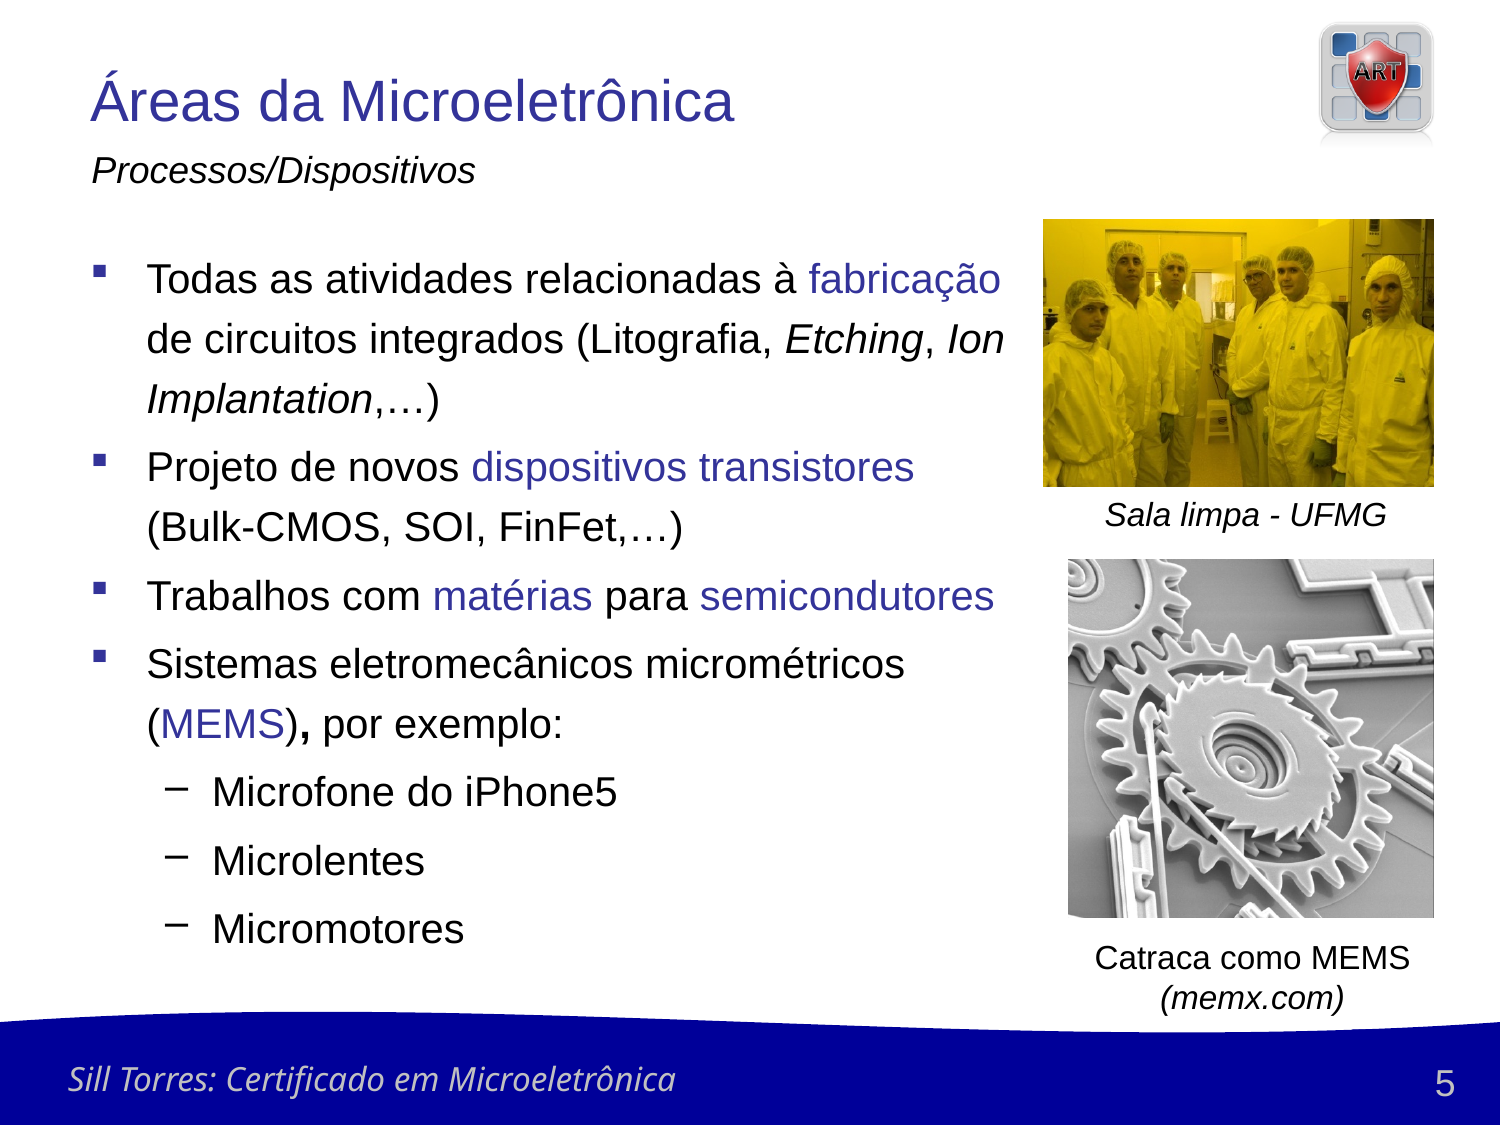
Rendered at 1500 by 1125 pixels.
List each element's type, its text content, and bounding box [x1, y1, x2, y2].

picture [1316, 19, 1436, 157]
list Todas as atividades relacionadas à fabricação de circuitos integrados (Litografia, Etching, Ion Implantation,…) Projeto de novos dispositivos transistores (Bulk-CMOS, SOI, FinFet,…) Trabalhos com matérias para semicondutores Sistemas eletromecânicos micrométricos (MEMS), por exemplo: Microfone do iPhone5 Microlentes Micromotores [74, 234, 1035, 1006]
text_box Catraca como MEMS (memx.com) [1009, 928, 1496, 1024]
list Processos/Dispositivos [76, 129, 792, 211]
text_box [1043, 219, 1434, 542]
picture [1068, 559, 1434, 918]
title Áreas da Microeletrônica [74, 23, 1424, 141]
